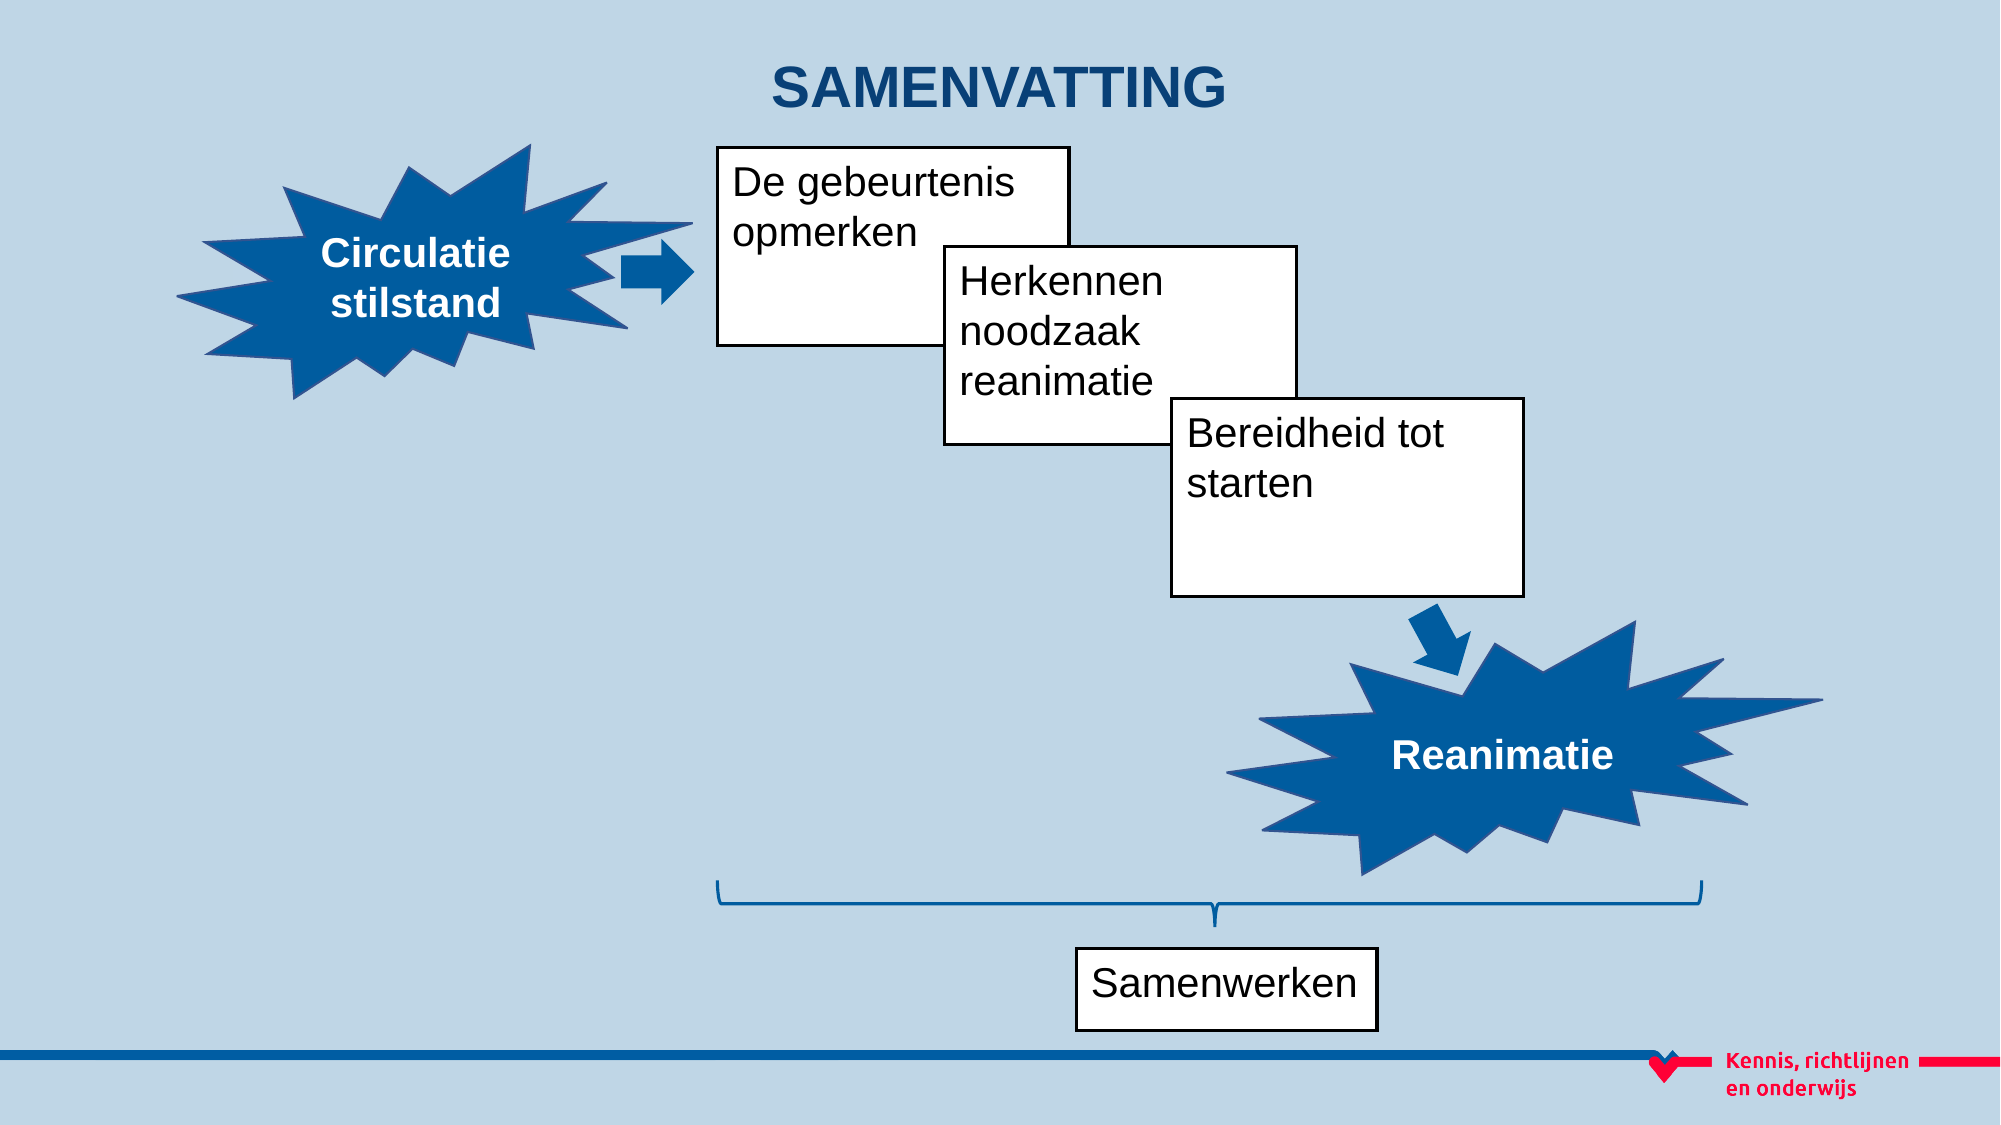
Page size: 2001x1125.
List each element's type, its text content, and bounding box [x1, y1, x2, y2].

text_box SAMENVATTING [396, 41, 1604, 127]
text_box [176, 145, 1824, 1031]
picture [0, 1025, 2001, 1125]
